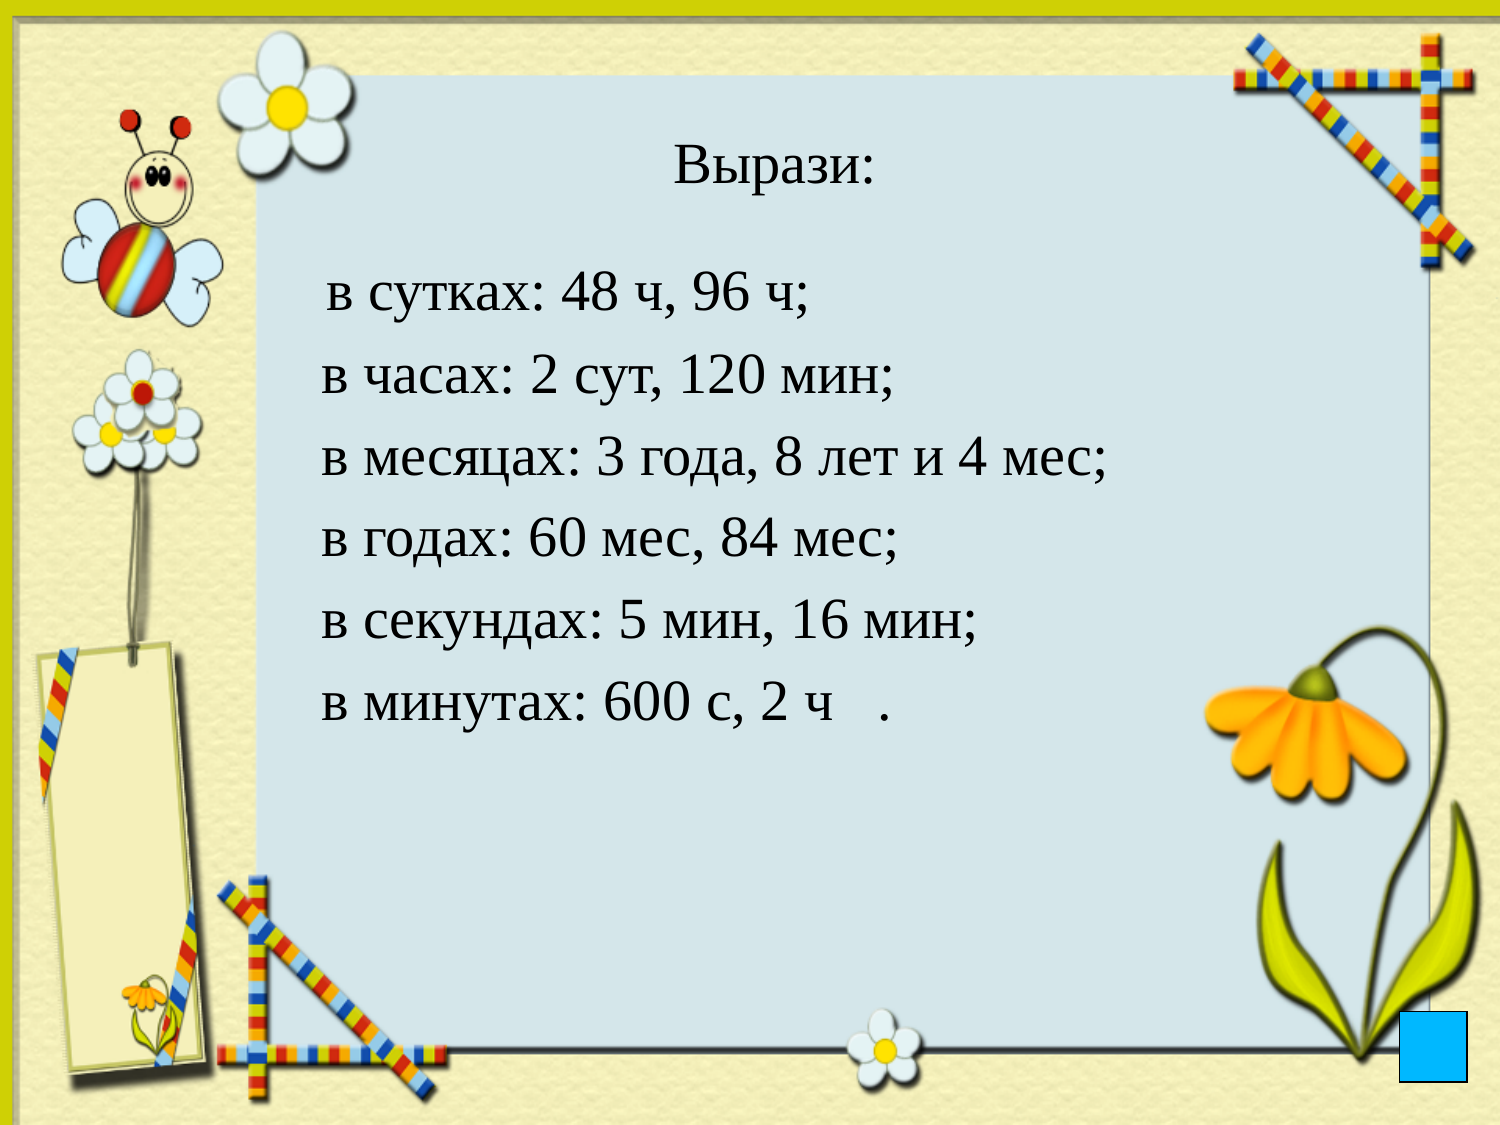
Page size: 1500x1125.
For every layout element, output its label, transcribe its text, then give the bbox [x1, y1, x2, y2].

picture [0, 0, 1500, 1125]
text_box [1399, 1011, 1468, 1083]
list в сутках: 48 ч, 96 ч; в часах: 2 сут, 120 мин; в месяцах: 3 года, 8 лет и 4 мес; в годах: 60 мес, 84 мес; в секундах: 5 мин, 16 мин; в минутах: 600 с, 2 ч . [74, 243, 1425, 1005]
title Вырази: [100, 101, 1451, 290]
